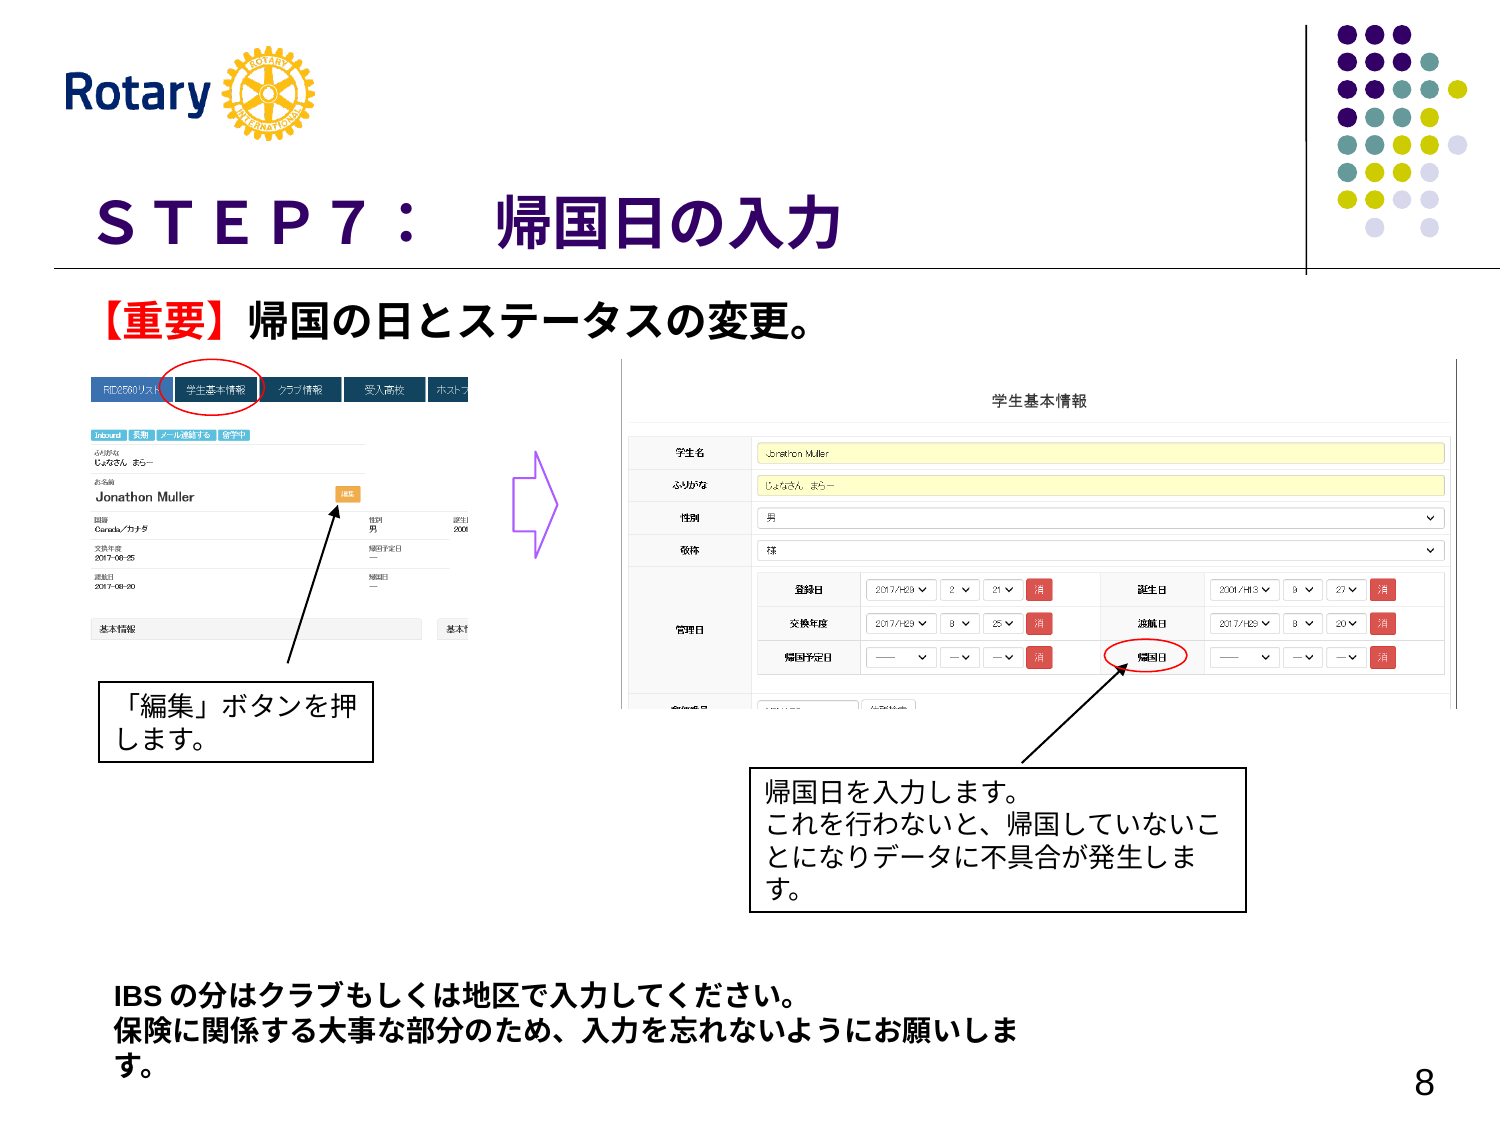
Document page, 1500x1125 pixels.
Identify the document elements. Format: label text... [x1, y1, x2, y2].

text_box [1021, 663, 1129, 764]
picture [65, 46, 315, 141]
title ＳＴＥＰ７： 帰国日の入力 [71, 51, 1384, 264]
text_box 帰国日を入力します。 これを行わないと、帰国していないことになりデータに不具合が発生します。 [750, 767, 1247, 913]
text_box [287, 504, 339, 664]
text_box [621, 359, 1457, 709]
text_box 「編集」ボタンを押します。 [99, 682, 373, 762]
text_box 8 [1100, 1049, 1450, 1125]
text_box [169, 357, 254, 368]
text_box 【重要】帰国の日とステータスの変更。 [66, 287, 1212, 353]
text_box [89, 370, 469, 640]
text_box [511, 449, 560, 560]
text_box IBSの分はクラブもしくは地区で入力してください。 保険に関係する大事な部分のため、入力を忘れないようにお願いします。 [99, 969, 1045, 1090]
